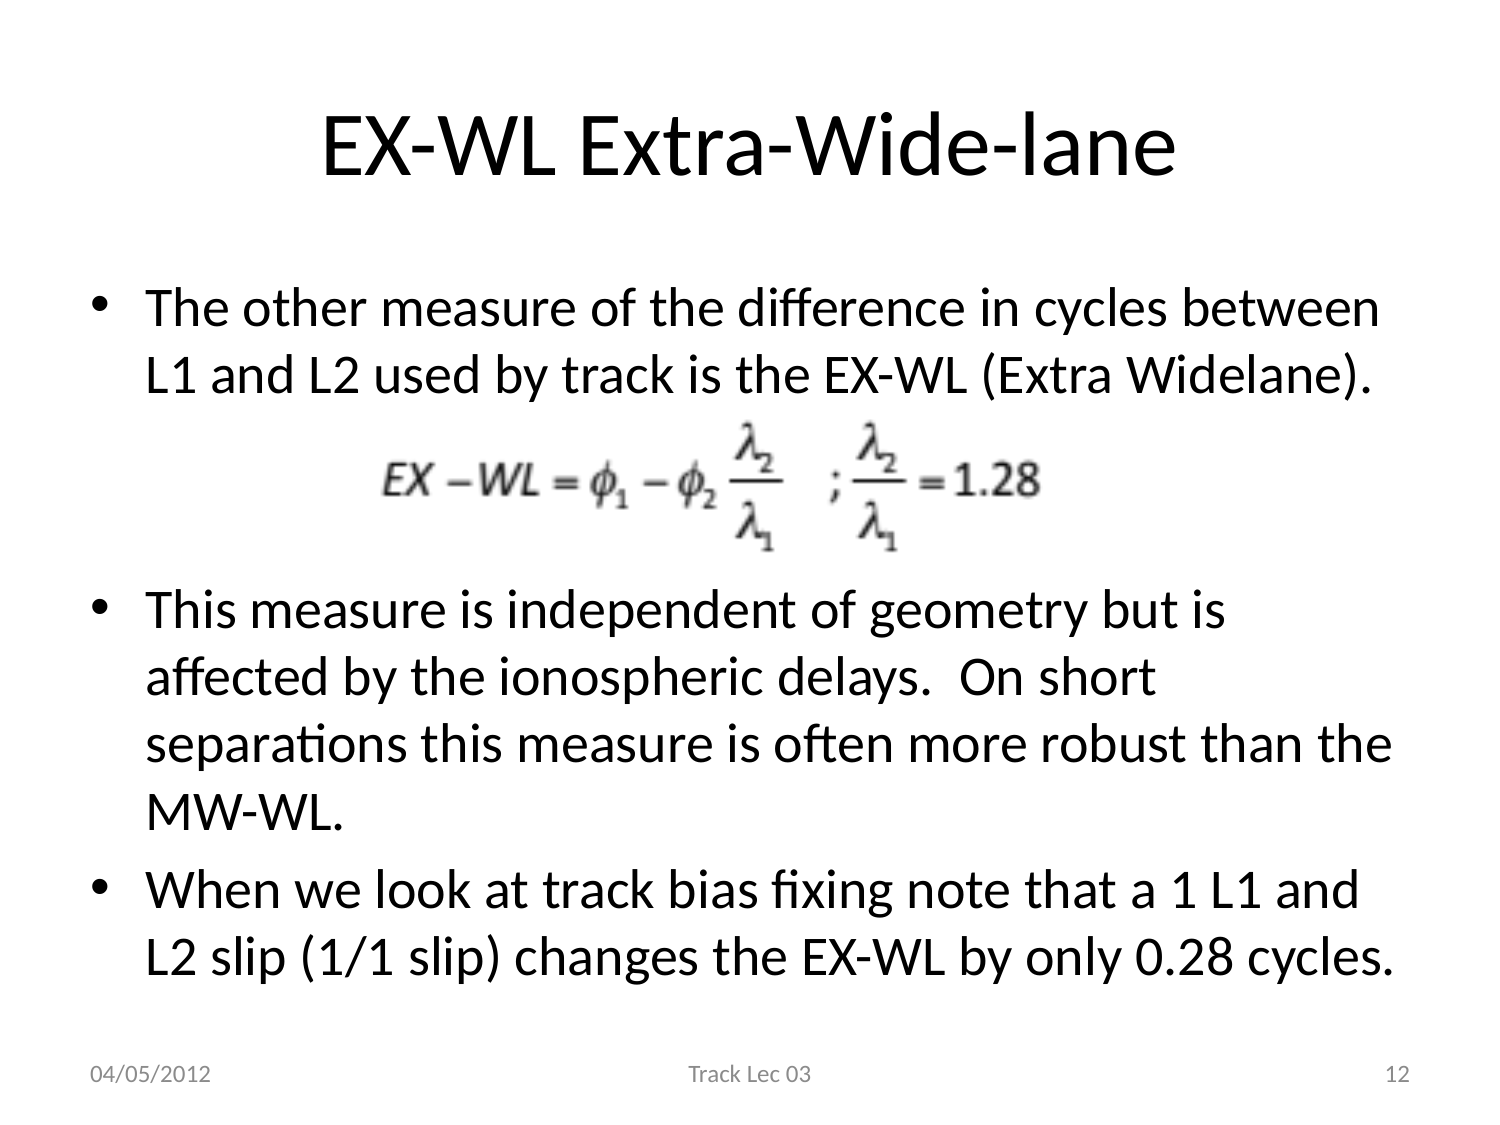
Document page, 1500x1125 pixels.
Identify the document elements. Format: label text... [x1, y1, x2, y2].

slide_number 12 [1074, 1042, 1425, 1103]
list The other measure of the difference in cycles between L1 and L2 used by track is the EX-WL (Extra Widelane). This measure is independent of geometry but is affected by the ionospheric delays. On short separations this measure is often more robust than the MW-WL. When we look at track bias fixing note that a 1 L1 and L2 slip (1/1 slip) changes the EX-WL by only 0.28 cycles. [75, 262, 1425, 1005]
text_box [375, 404, 1044, 553]
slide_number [75, 1042, 425, 1103]
footer Track Lec 03 [512, 1042, 988, 1103]
title EX-WL Extra-Wide-lane [75, 45, 1425, 233]
